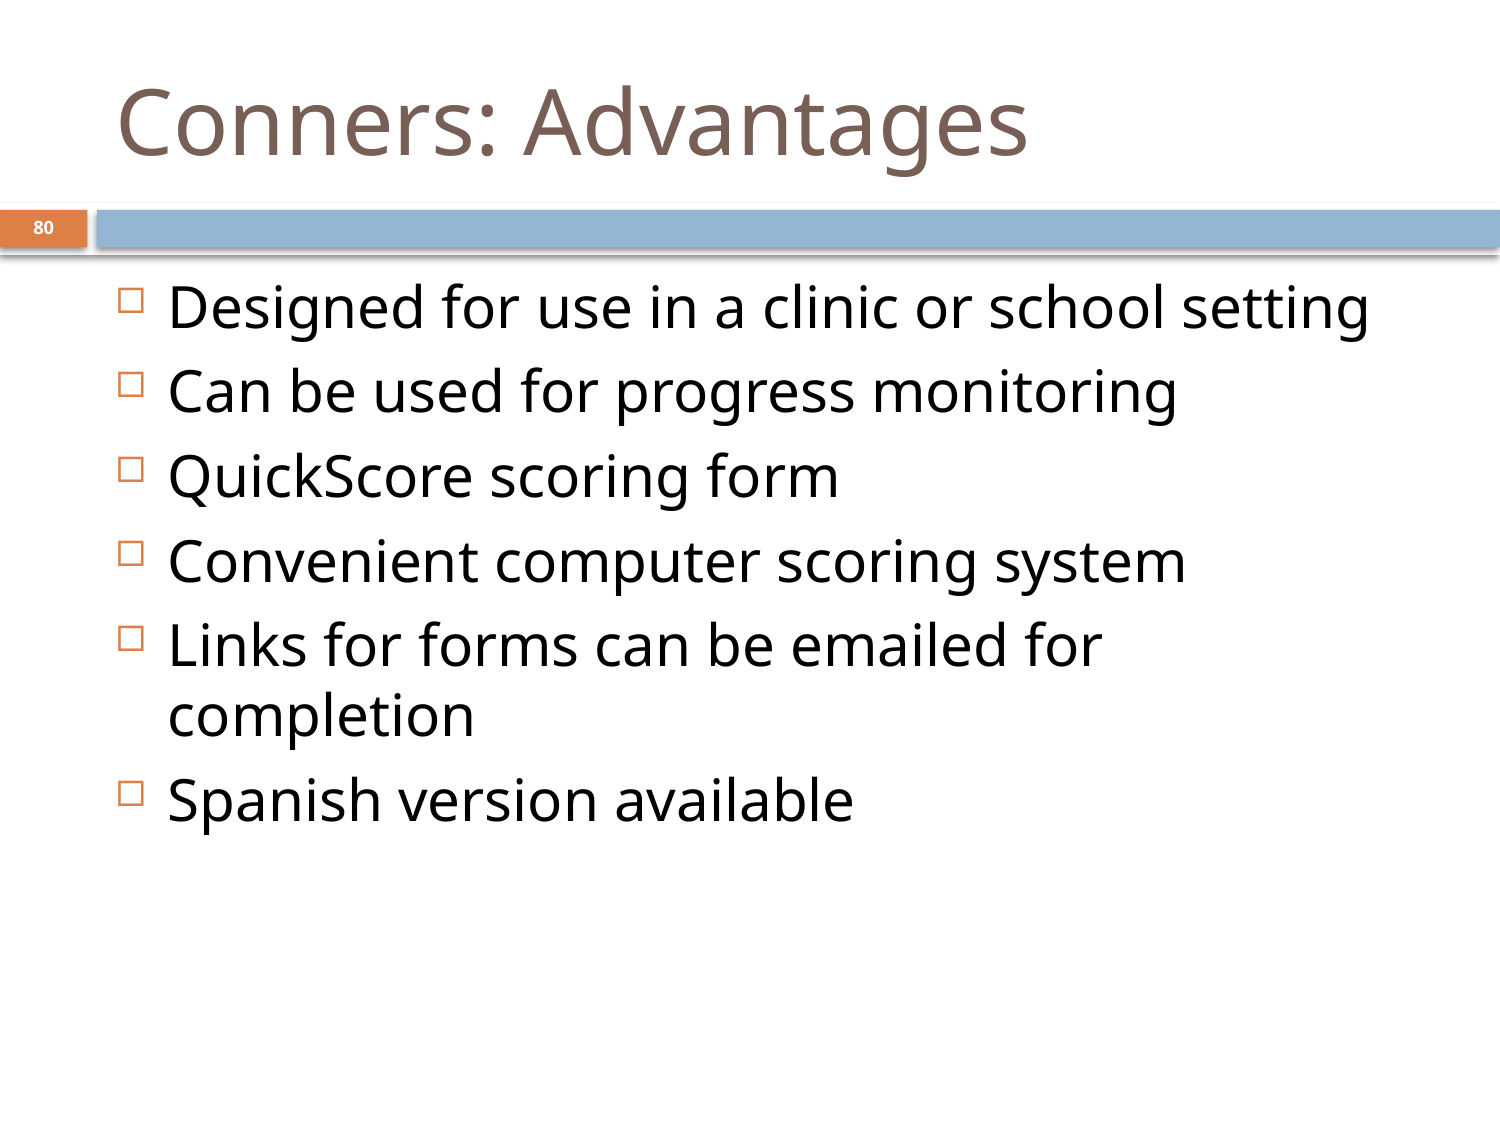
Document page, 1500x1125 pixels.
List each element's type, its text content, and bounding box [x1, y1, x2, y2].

slide_number 80 [0, 208, 88, 249]
title Conners: Advantages [100, 37, 1439, 201]
list Designed for use in a clinic or school setting Can be used for progress monitoring QuickScore scoring form Convenient computer scoring system Links for forms can be emailed for completion Spanish version available [100, 262, 1439, 1001]
